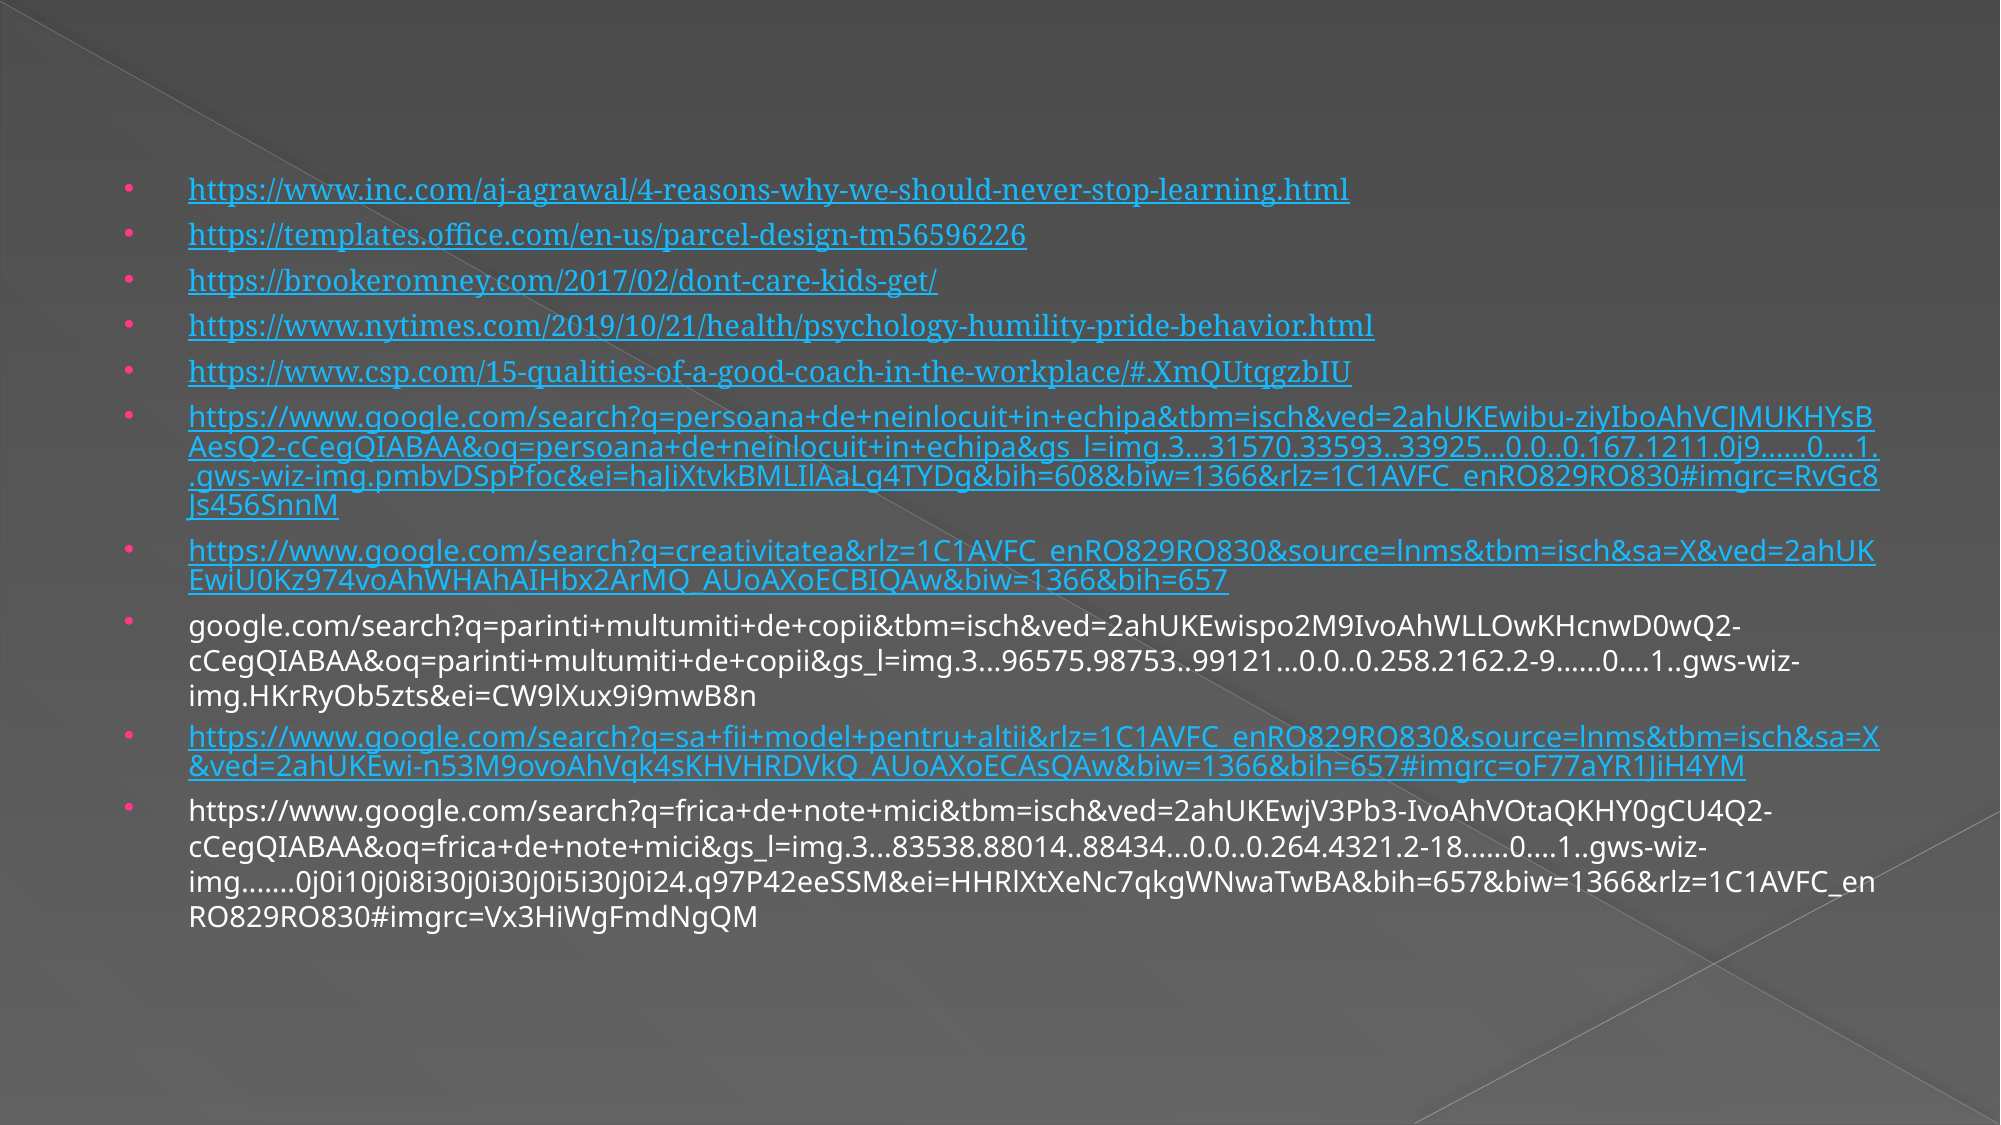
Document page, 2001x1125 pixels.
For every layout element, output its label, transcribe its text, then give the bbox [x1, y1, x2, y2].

list https://www.inc.com/aj-agrawal/4-reasons-why-we-should-never-stop-learning.html https://templates.office.com/en-us/parcel-design-tm56596226 https://brookeromney.com/2017/02/dont-care-kids-get/ https://www.nytimes.com/2019/10/21/health/psychology-humility-pride-behavior.html https://www.csp.com/15-qualities-of-a-good-coach-in-the-workplace/#.XmQUtqgzbIU https://www.google.com/search?q=persoana+de+neinlocuit+in+echipa&tbm=isch&ved=2ahUKEwibu-ziyIboAhVCJMUKHYsBAesQ2-cCegQIABAA&oq=persoana+de+neinlocuit+in+echipa&gs_l=img.3...31570.33593..33925...0.0..0.167.1211.0j9......0....1..gws-wiz-img.pmbvDSpPfoc&ei=haJiXtvkBMLIlAaLg4TYDg&bih=608&biw=1366&rlz=1C1AVFC_enRO829RO830#imgrc=RvGc8Js456SnnM https://www.google.com/search?q=creativitatea&rlz=1C1AVFC_enRO829RO830&source=lnms&tbm=isch&sa=X&ved=2ahUKEwiU0Kz974voAhWHAhAIHbx2ArMQ_AUoAXoECBIQAw&biw=1366&bih=657 google.com/search?q=parinti+multumiti+de+copii&tbm=isch&ved=2ahUKEwispo2M9IvoAhWLLOwKHcnwD0wQ2-cCegQIABAA&oq=parinti+multumiti+de+copii&gs_l=img.3...96575.98753..99121...0.0..0.258.2162.2-9......0....1..gws-wiz-img.HKrRyOb5zts&ei=CW9lXux9i9mwB8n https://www.google.com/search?q=sa+fii+model+pentru+altii&rlz=1C1AVFC_enRO829RO830&source=lnms&tbm=isch&sa=X&ved=2ahUKEwi-n53M9ovoAhVqk4sKHVHRDVkQ_AUoAXoECAsQAw&biw=1366&bih=657#imgrc=oF77aYR1JiH4YM https://www.google.com/search?q=frica+de+note+mici&tbm=isch&ved=2ahUKEwjV3Pb3-IvoAhVOtaQKHY0gCU4Q2-cCegQIABAA&oq=frica+de+note+mici&gs_l=img.3...83538.88014..88434...0.0..0.264.4321.2-18......0....1..gws-wiz-img.......0j0i10j0i8i30j0i30j0i5i30j0i24.q97P42eeSSM&ei=HHRlXtXeNc7qkgWNwaTwBA&bih=657&biw=1366&rlz=1C1AVFC_enRO829RO830#imgrc=Vx3HiWgFmdNgQM [99, 163, 1900, 1097]
